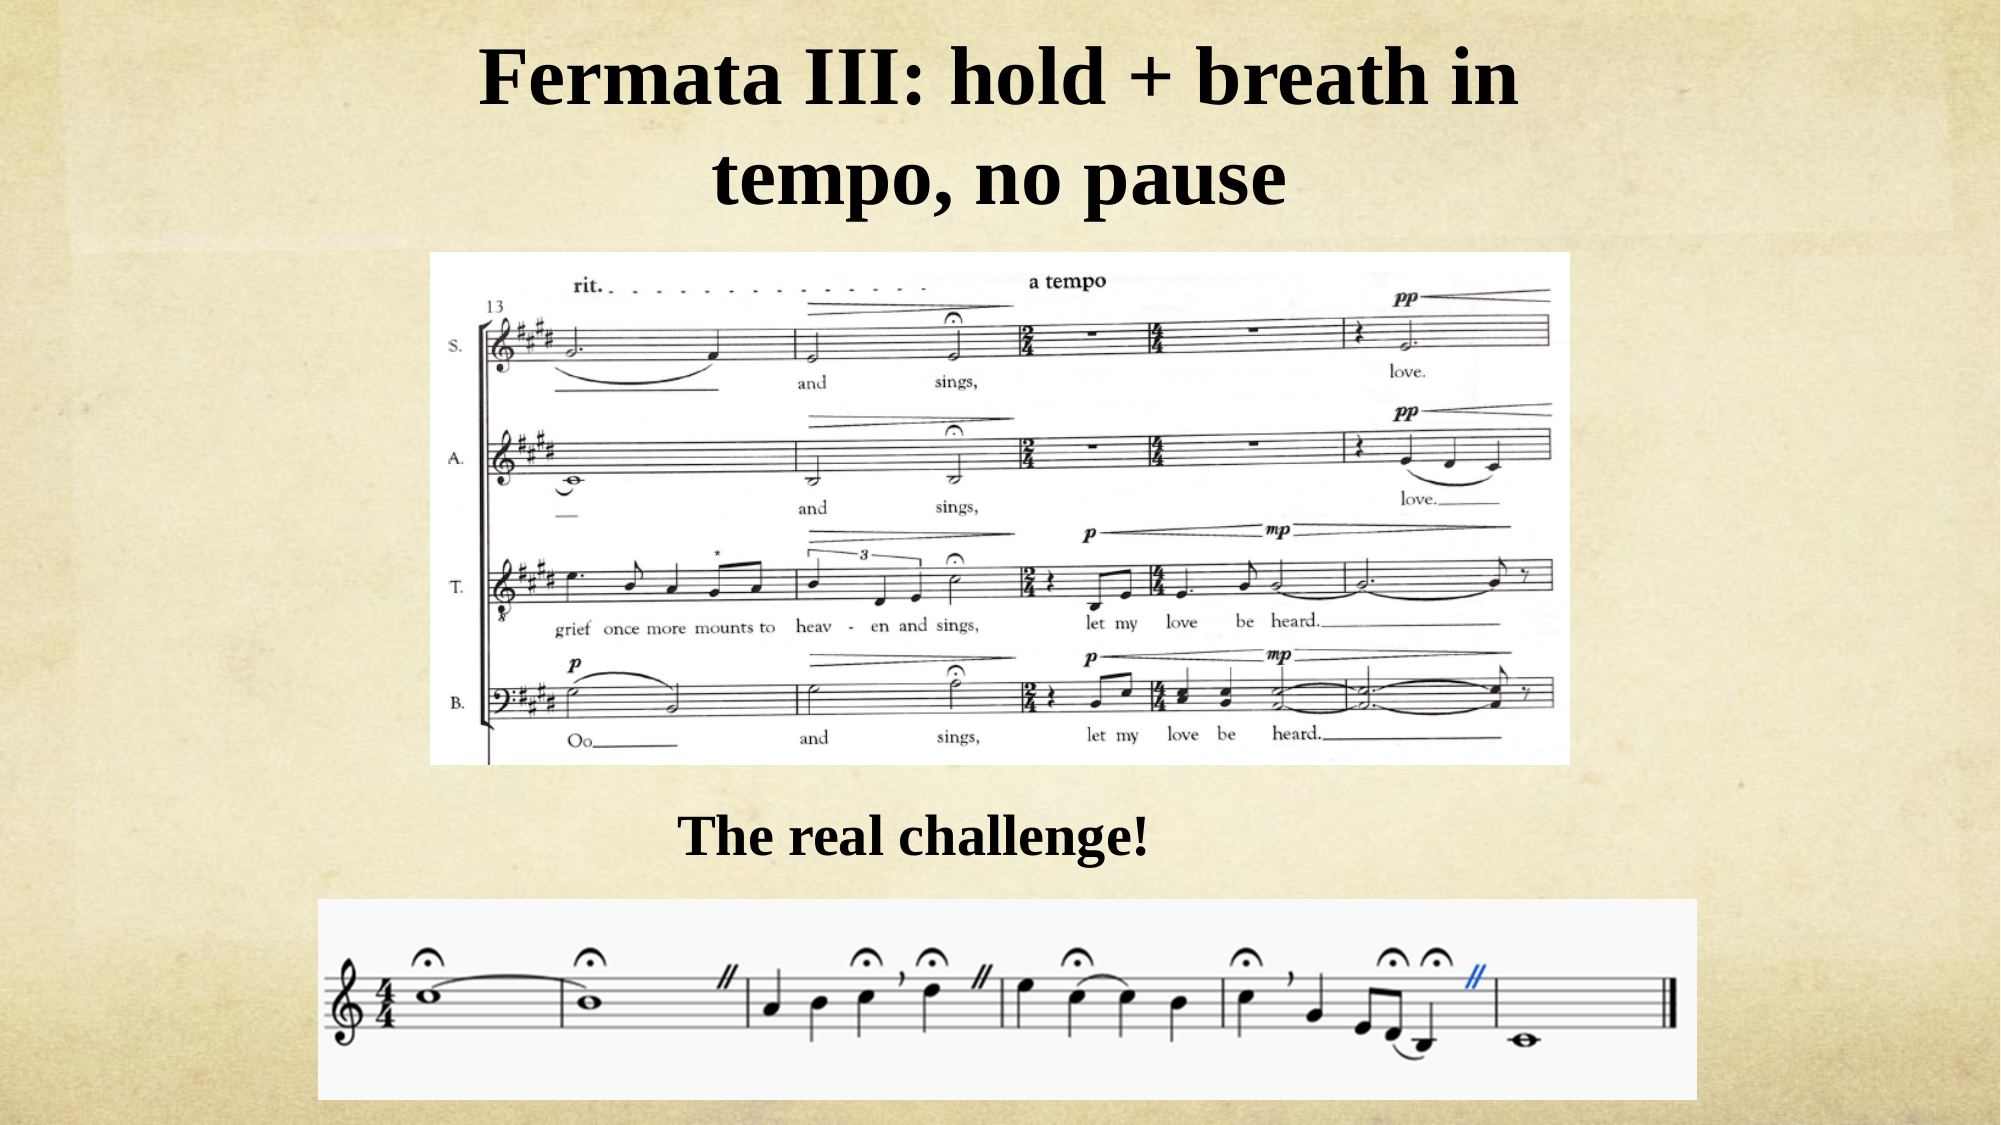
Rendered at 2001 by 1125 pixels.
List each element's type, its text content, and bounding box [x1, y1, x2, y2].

title Fermata III: hold + breath in tempo, no pause [399, 50, 1600, 193]
picture [0, 0, 2001, 1125]
text_box The real challenge! [662, 789, 1200, 875]
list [429, 251, 1570, 766]
